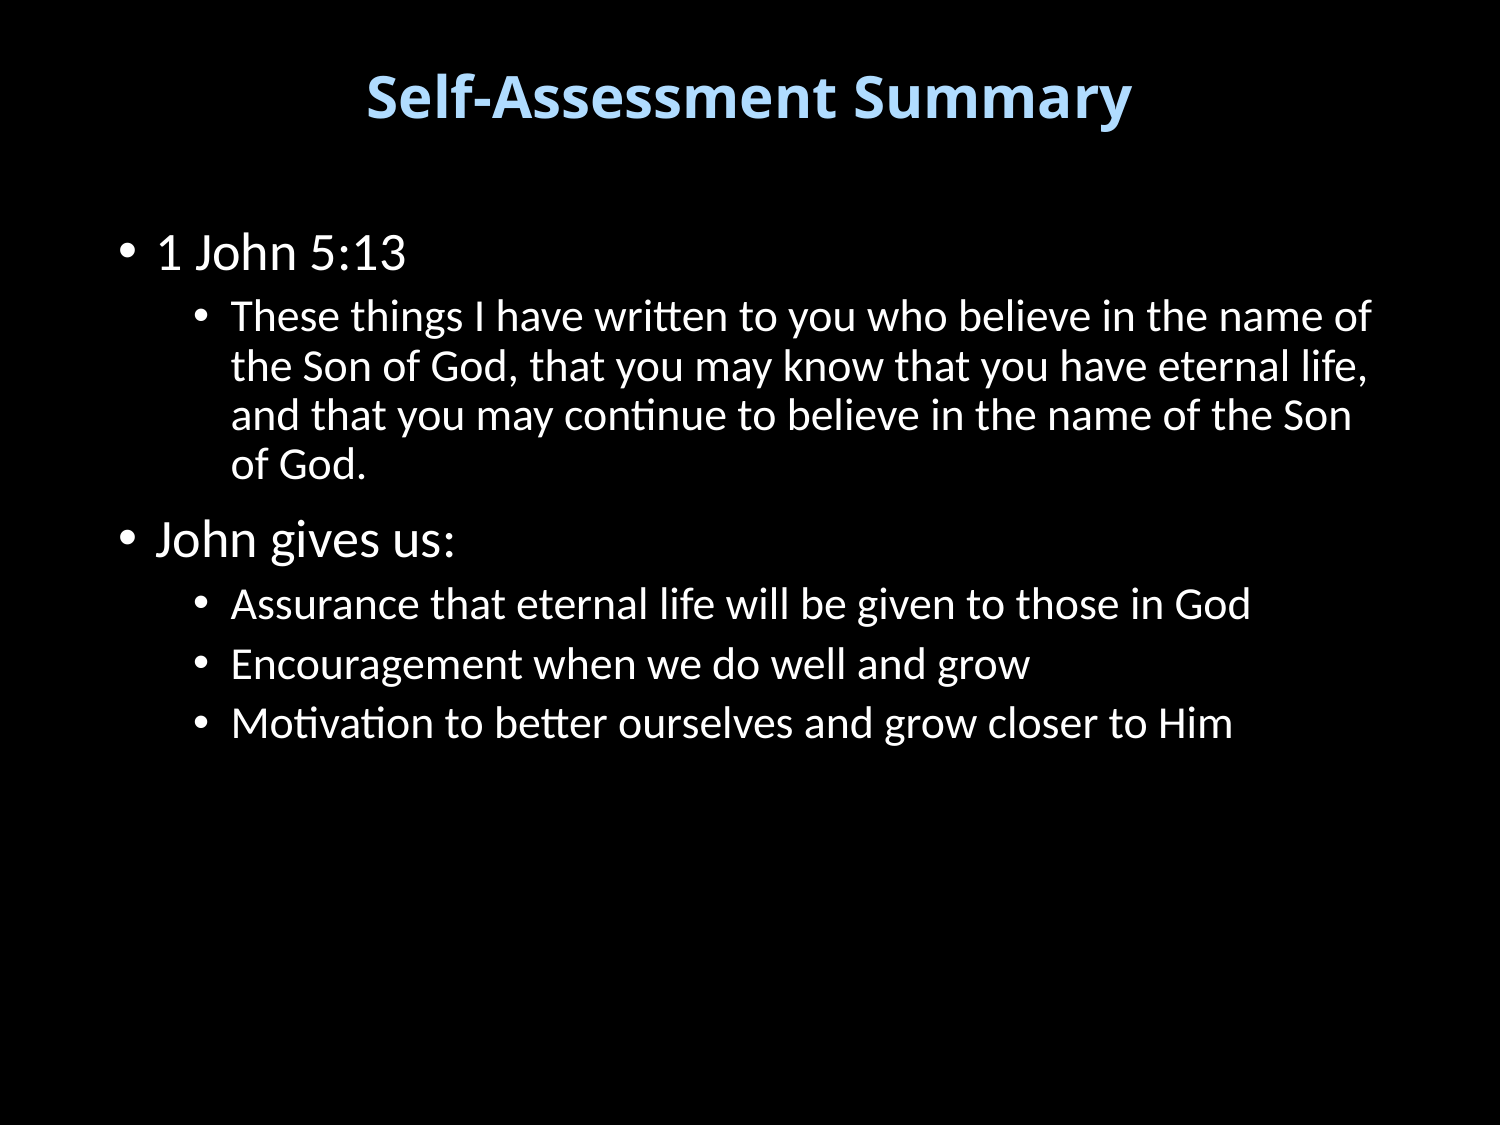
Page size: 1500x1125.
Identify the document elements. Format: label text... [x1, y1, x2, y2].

list 1 John 5:13 These things I have written to you who believe in the name of the Son of God, that you may know that you have eternal life, and that you may continue to believe in the name of the Son of God. John gives us: Assurance that eternal life will be given to those in God Encouragement when we do well and grow Motivation to better ourselves and grow closer to Him [103, 215, 1397, 1071]
title Self-Assessment Summary [103, 59, 1397, 139]
